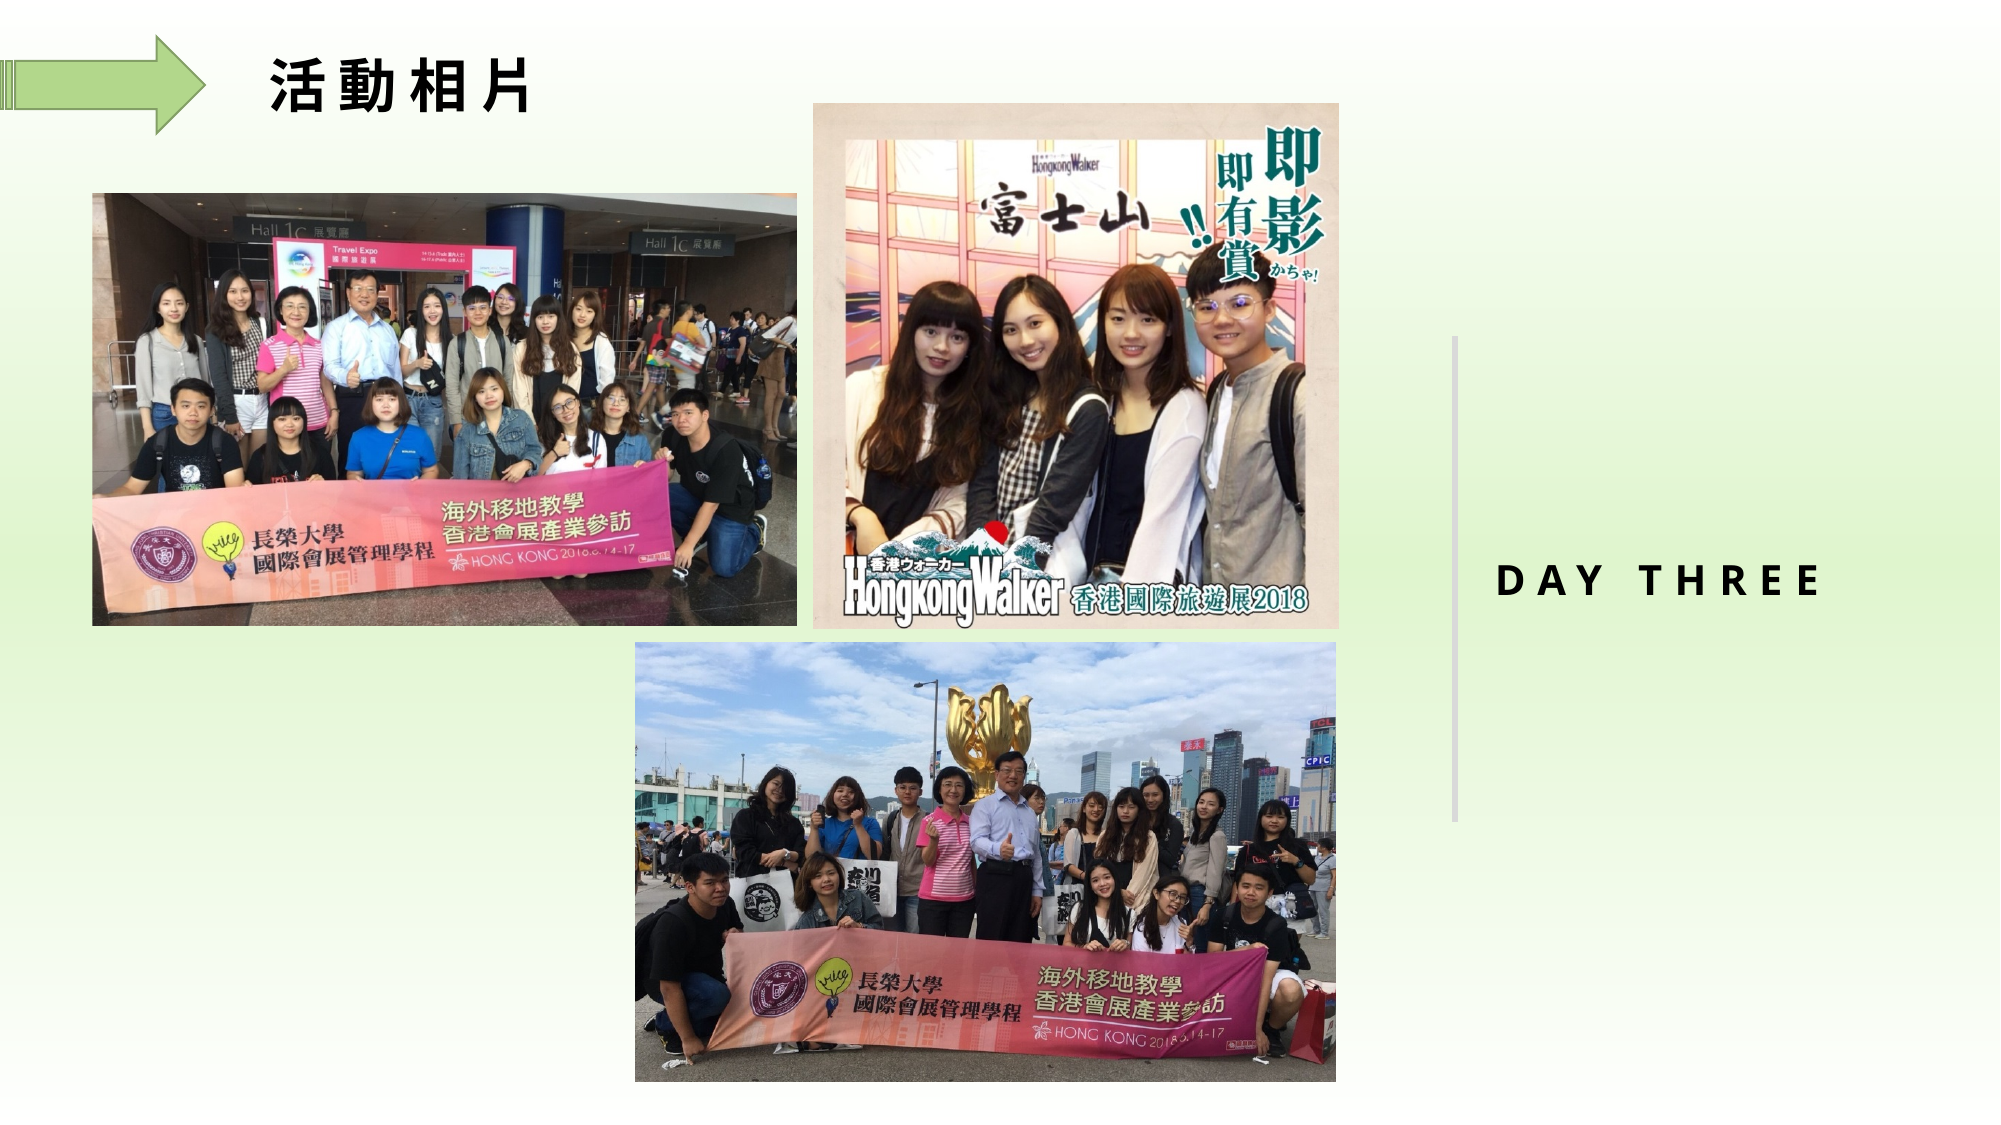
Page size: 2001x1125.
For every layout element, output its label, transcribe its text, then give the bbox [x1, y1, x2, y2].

text_box [0, 60, 4, 110]
text_box [14, 34, 207, 111]
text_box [92, 103, 1339, 1082]
text_box 活動相片 [253, 42, 617, 103]
text_box [5, 60, 13, 110]
text_box DAY THREE [1480, 546, 1887, 612]
